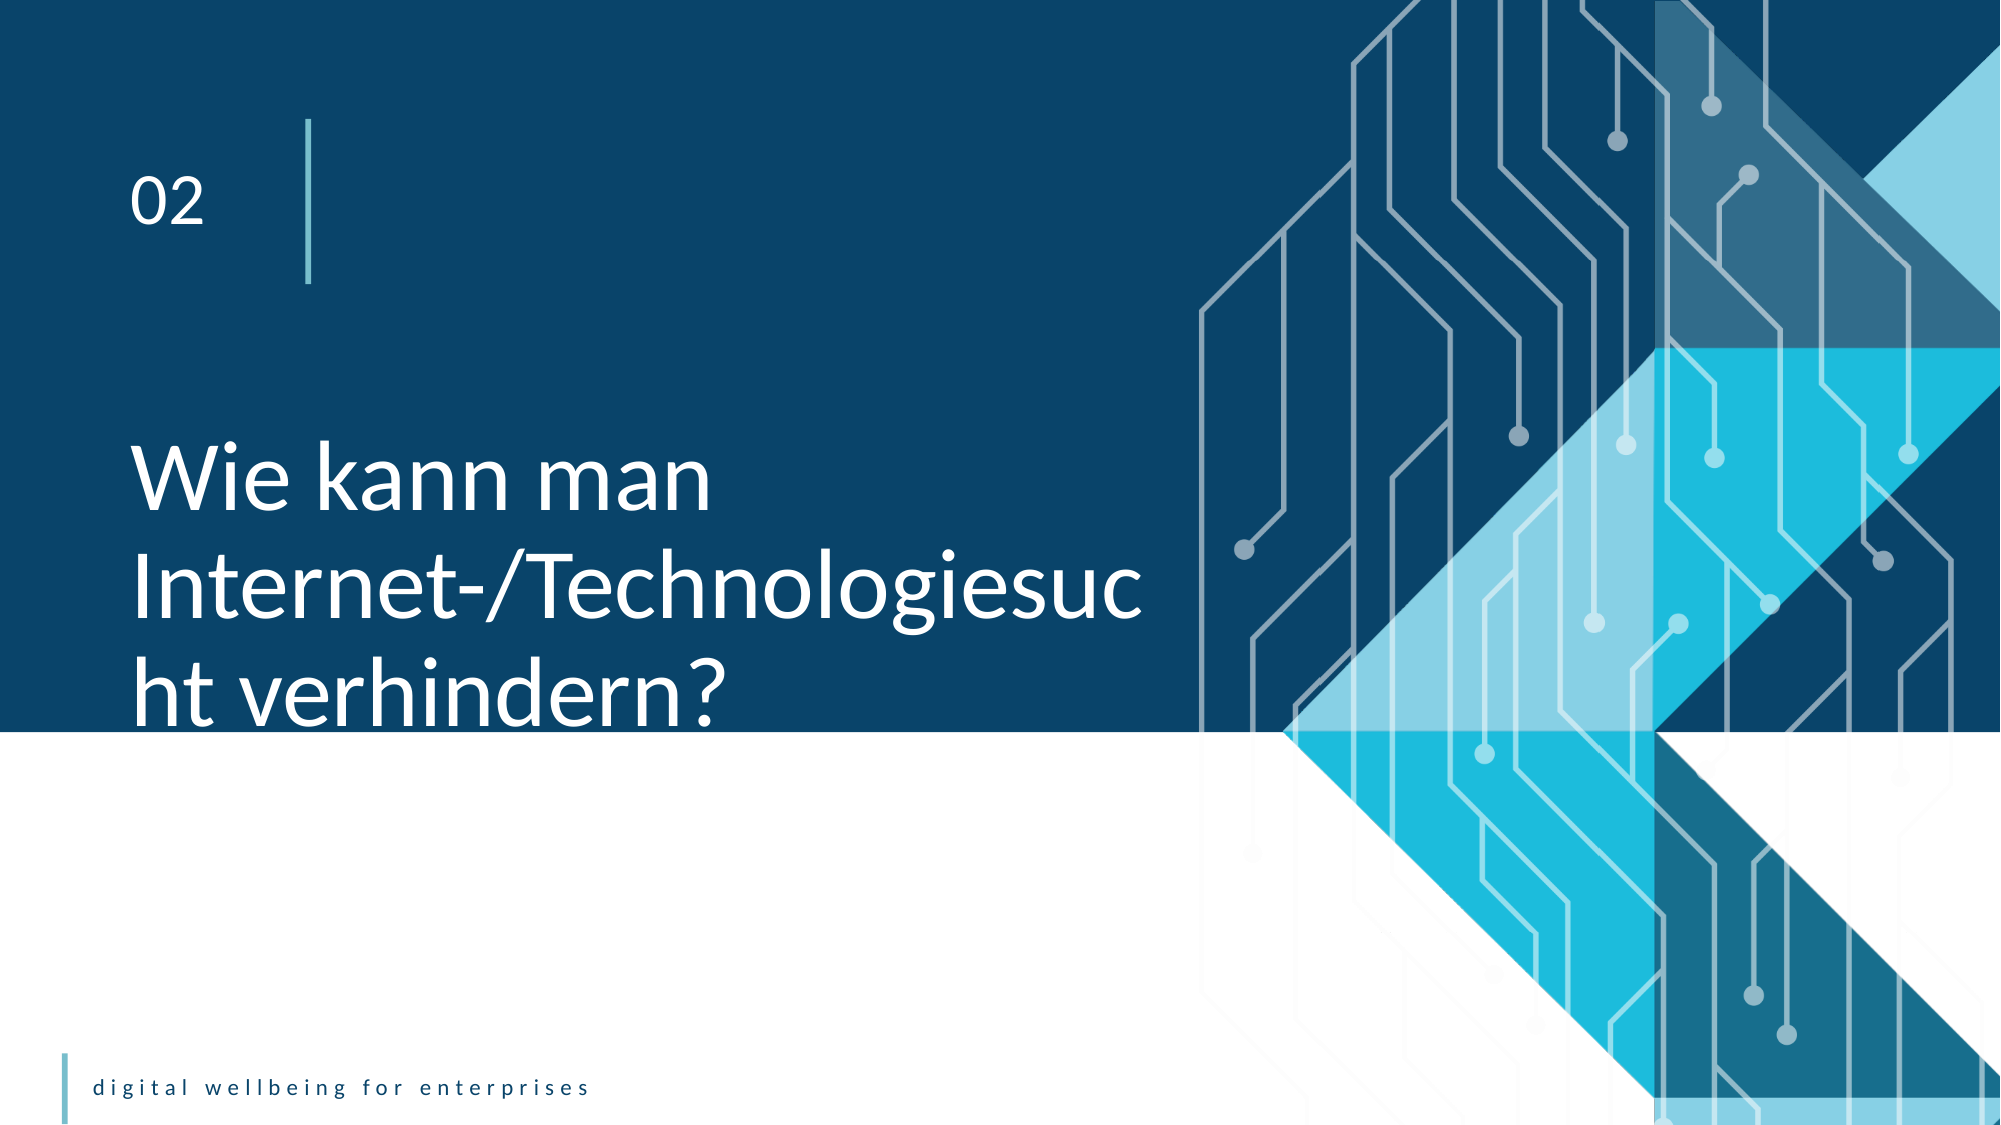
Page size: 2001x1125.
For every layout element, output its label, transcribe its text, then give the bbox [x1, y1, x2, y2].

list Wie kann man Internet-/Technologiesucht verhindern? [115, 416, 1200, 614]
picture [1041, 0, 2001, 1125]
list 02 [115, 153, 264, 249]
